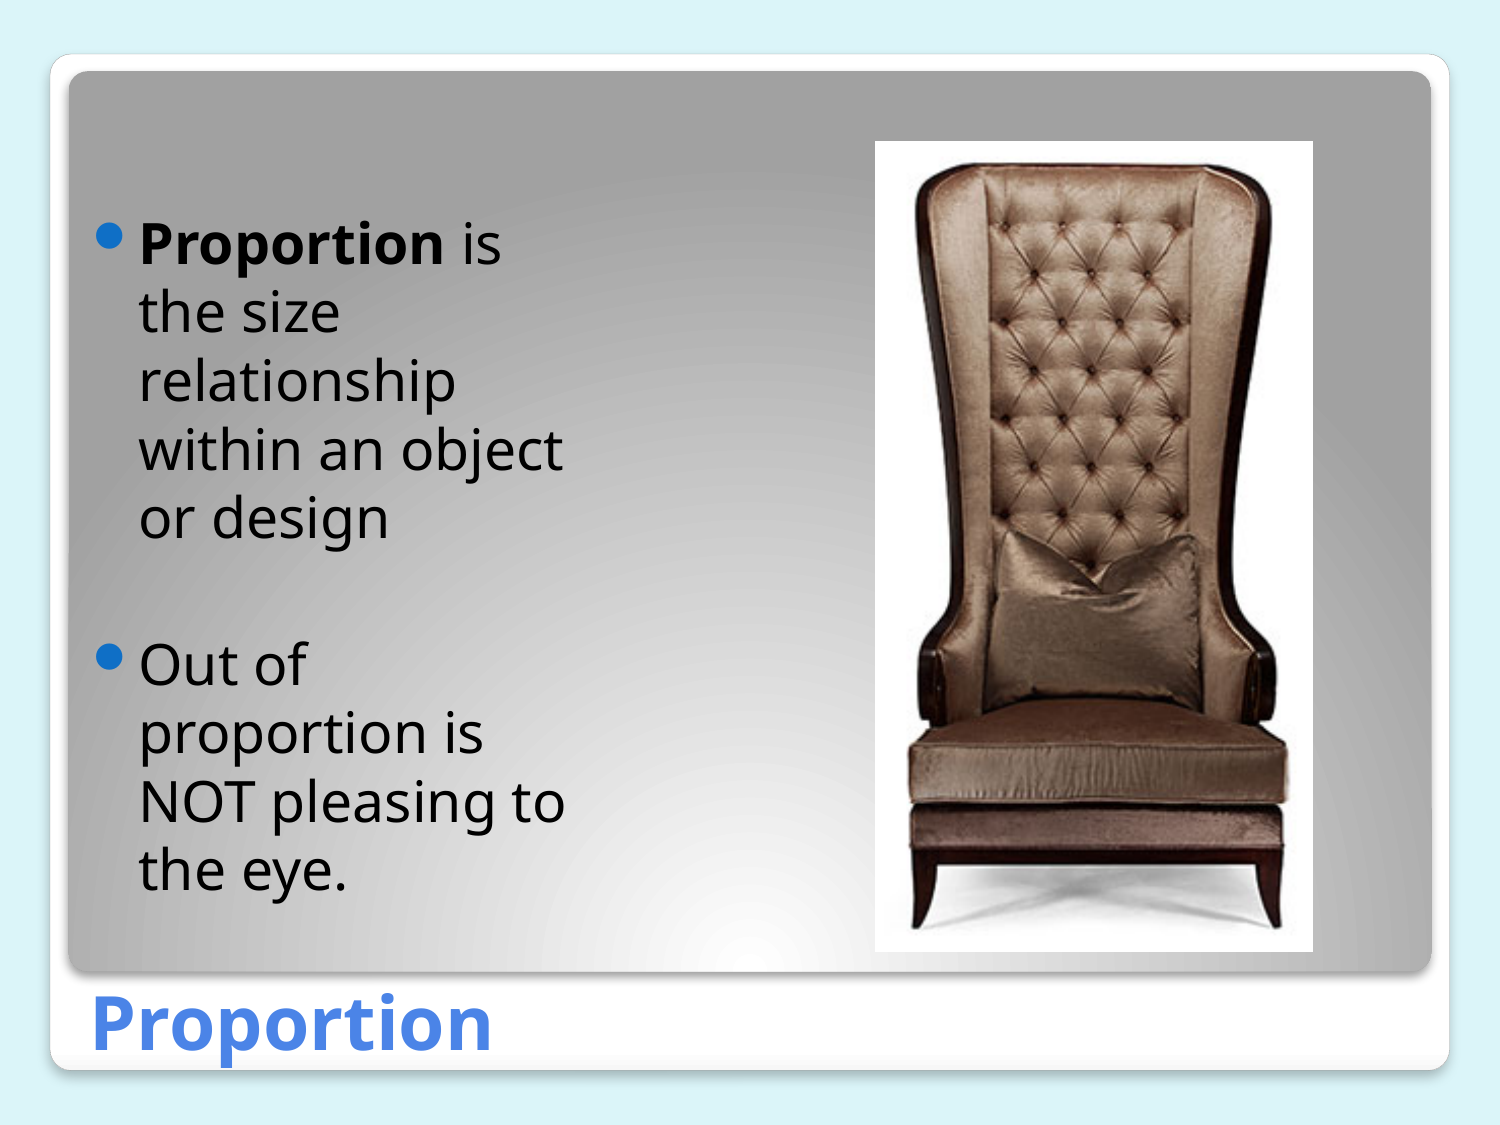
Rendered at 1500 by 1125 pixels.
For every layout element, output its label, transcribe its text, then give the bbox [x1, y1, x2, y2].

list Proportion is the size relationship within an object or design Out of proportion is NOT pleasing to the eye. [62, 192, 616, 913]
picture [874, 141, 1313, 953]
title Proportion [75, 900, 1418, 1073]
